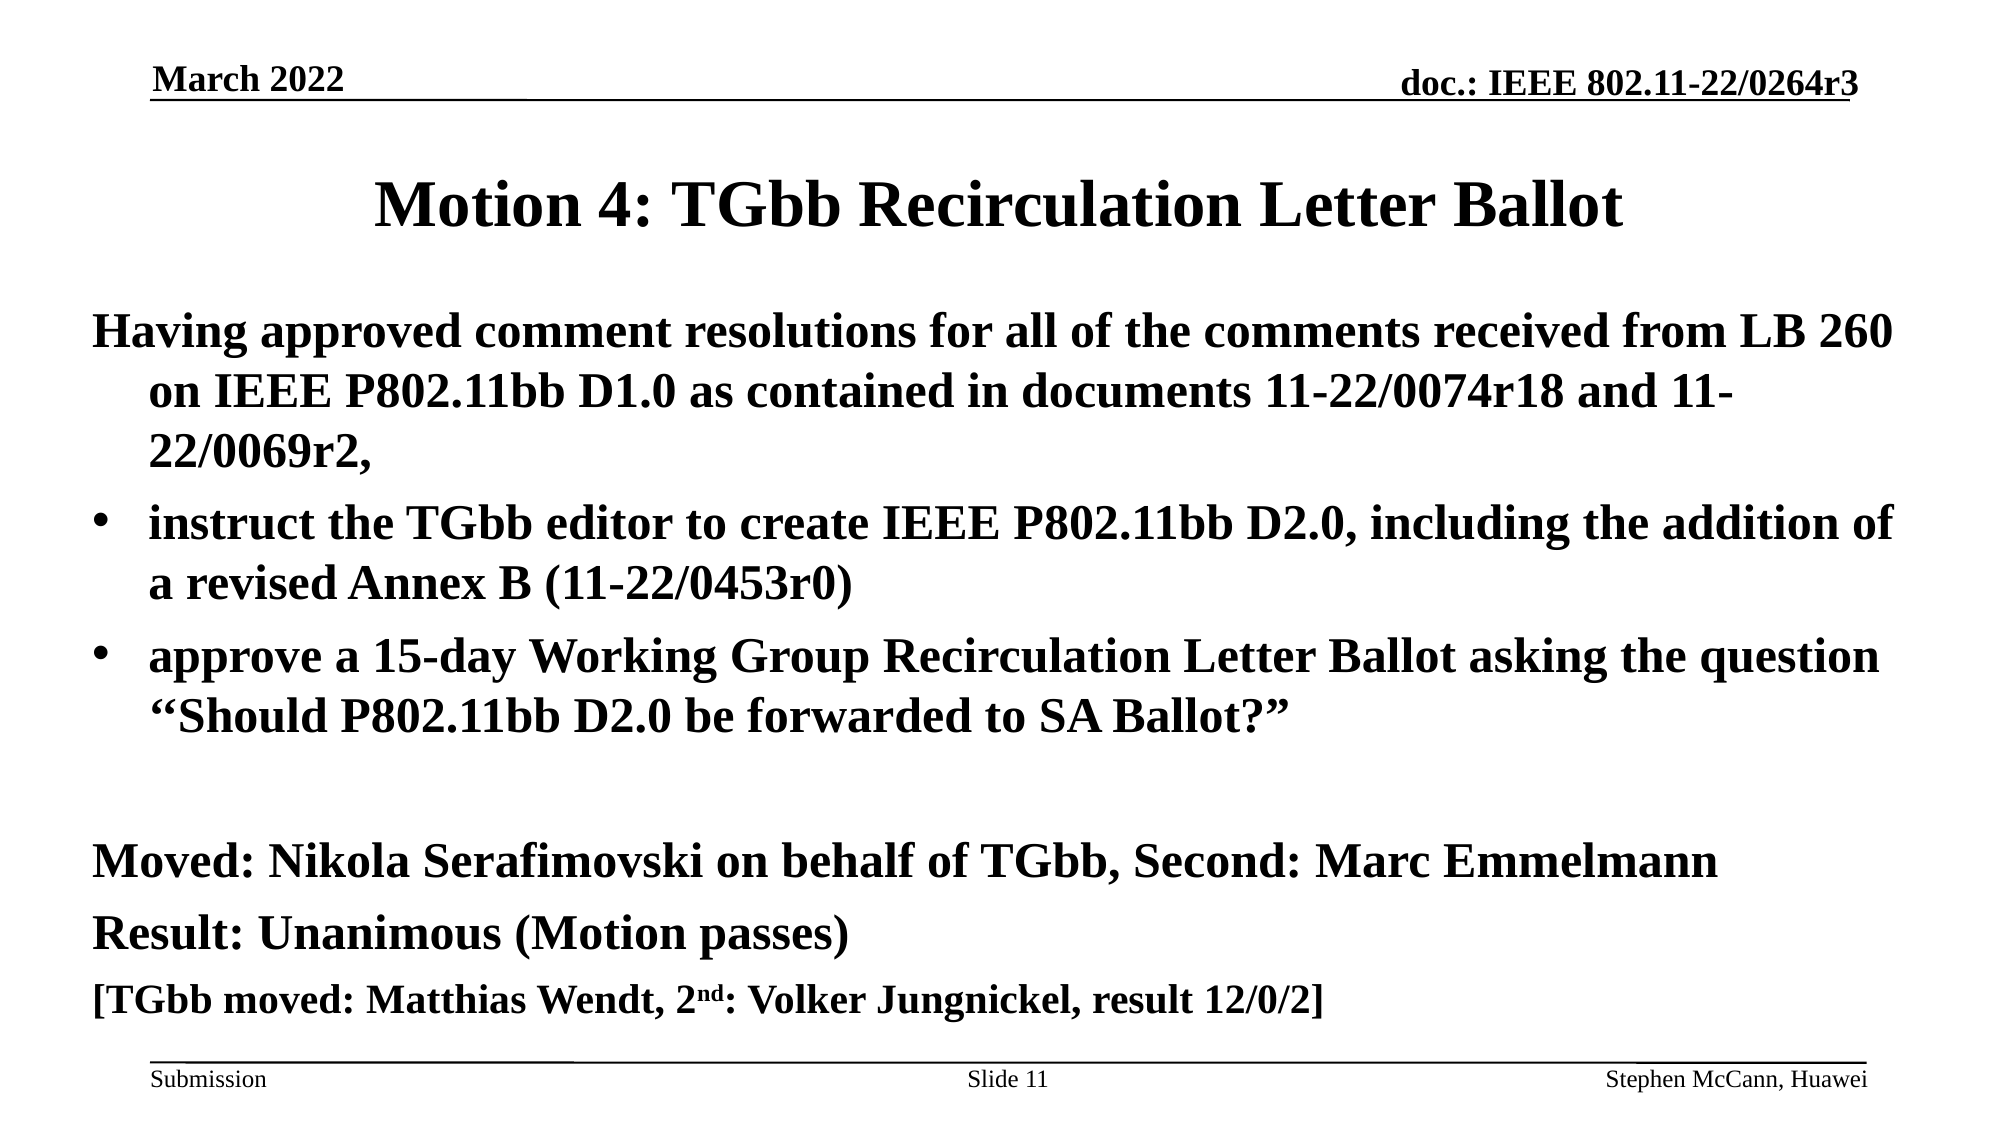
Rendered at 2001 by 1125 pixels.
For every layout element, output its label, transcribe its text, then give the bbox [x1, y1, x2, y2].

title Motion 4: TGbb Recirculation Letter Ballot [149, 112, 1850, 288]
footer Stephen McCann, Huawei [1171, 1061, 1869, 1093]
slide_number Slide 11 [950, 1061, 1067, 1123]
list Having approved comment resolutions for all of the comments received from LB 260 on IEEE P802.11bb D1.0 as contained in documents 11-22/0074r18 and 11-22/0069r2, instruct the TGbb editor to create IEEE P802.11bb D2.0, including the addition of a revised Annex B (11-22/0453r0) approve a 15-day Working Group Recirculation Letter Ballot asking the question ‘‘Should P802.11bb D2.0 be forwarded to SA Ballot?” Moved: Nikola Serafimovski on behalf of TGbb, Second: Marc Emmelmann Result: Unanimous (Motion passes) [TGbb moved: Matthias Wendt, 2nd: Volker Jungnickel, result 12/0/2] [76, 289, 1940, 1063]
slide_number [152, 54, 563, 100]
